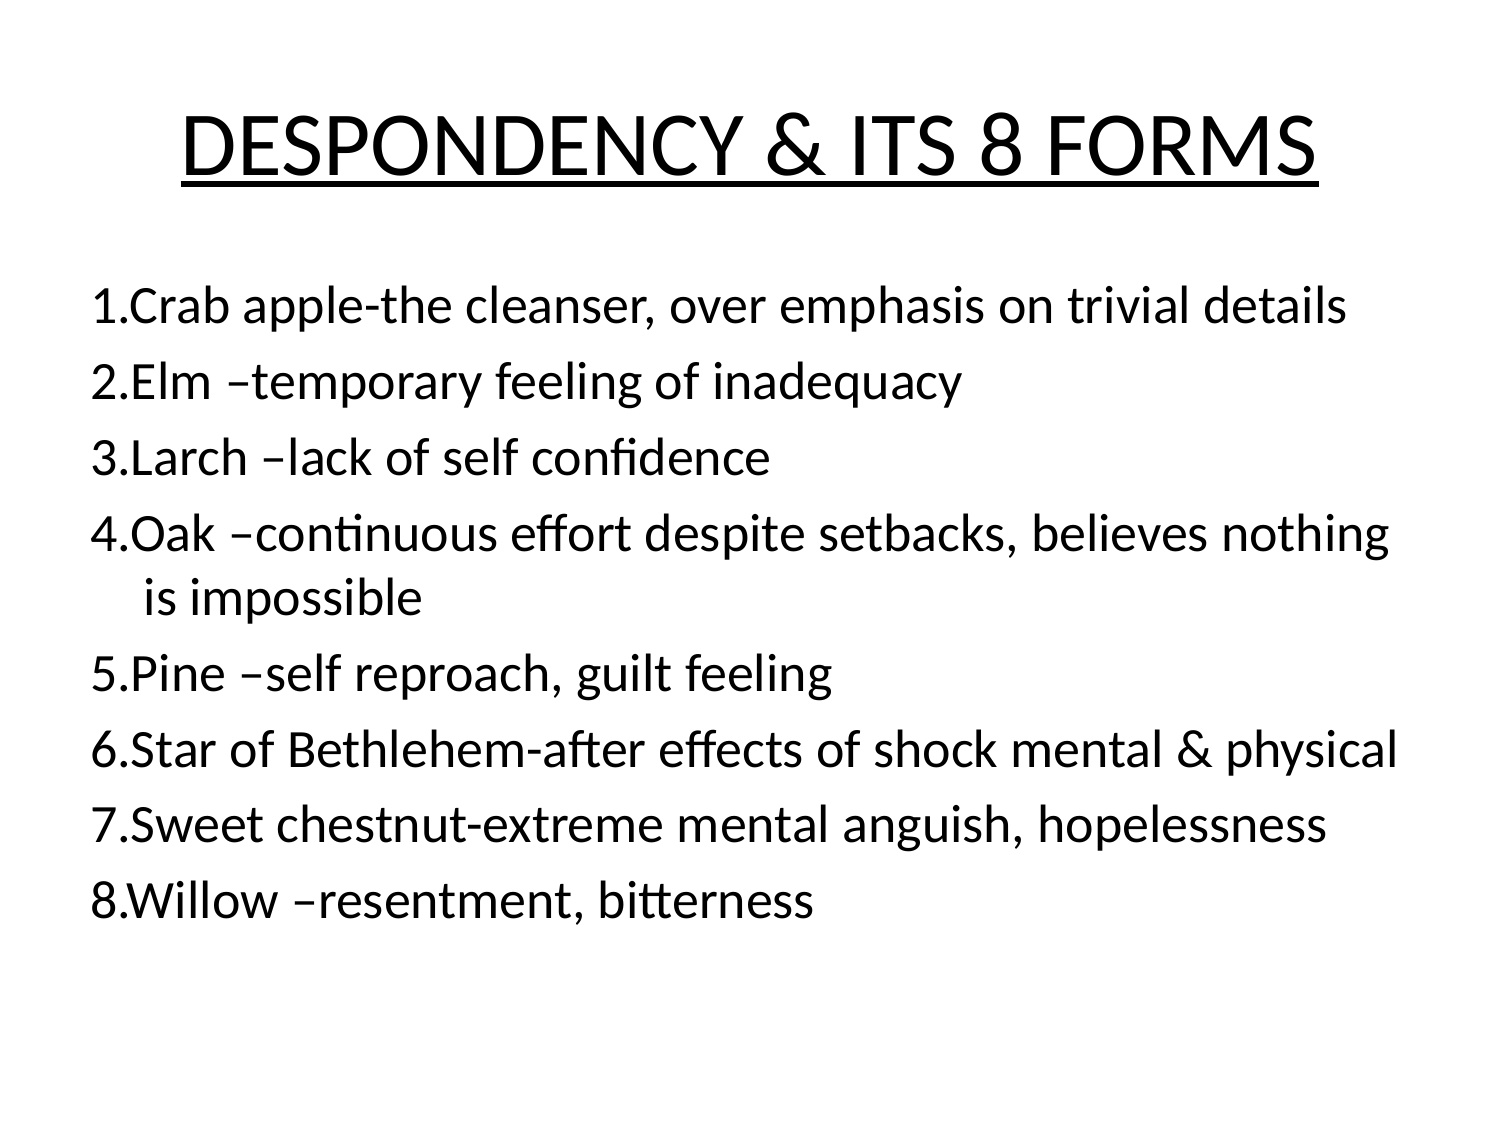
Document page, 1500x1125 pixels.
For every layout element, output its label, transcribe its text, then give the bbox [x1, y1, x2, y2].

title DESPONDENCY & ITS 8 FORMS [75, 45, 1425, 233]
list 1.Crab apple-the cleanser, over emphasis on trivial details 2.Elm –temporary feeling of inadequacy 3.Larch –lack of self confidence 4.Oak –continuous effort despite setbacks, believes nothing is impossible 5.Pine –self reproach, guilt feeling 6.Star of Bethlehem-after effects of shock mental & physical 7.Sweet chestnut-extreme mental anguish, hopelessness 8.Willow –resentment, bitterness [75, 262, 1425, 1005]
